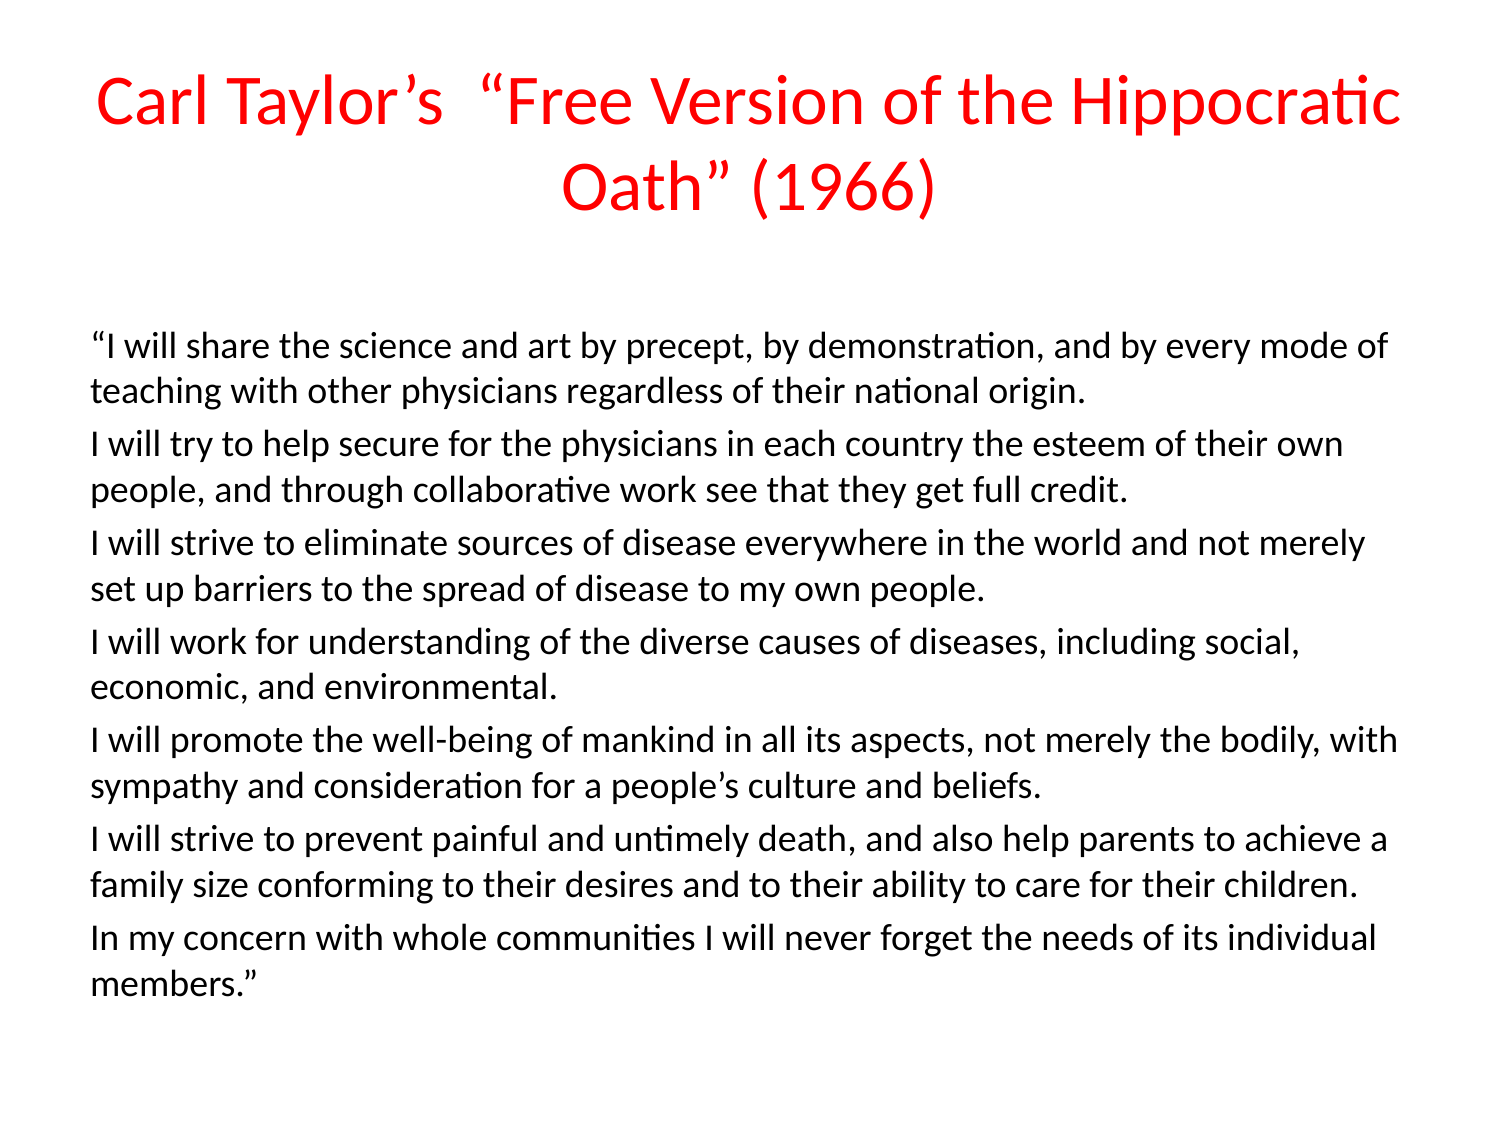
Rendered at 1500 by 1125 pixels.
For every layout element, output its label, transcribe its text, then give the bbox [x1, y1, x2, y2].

list “I will share the science and art by precept, by demonstration, and by every mode of teaching with other physicians regardless of their national origin. I will try to help secure for the physicians in each country the esteem of their own people, and through collaborative work see that they get full credit. I will strive to eliminate sources of disease everywhere in the world and not merely set up barriers to the spread of disease to my own people. I will work for understanding of the diverse causes of diseases, including social, economic, and environmental. I will promote the well-being of mankind in all its aspects, not merely the bodily, with sympathy and consideration for a people’s culture and beliefs. I will strive to prevent painful and untimely death, and also help parents to achieve a family size conforming to their desires and to their ability to care for their children. In my concern with whole communities I will never forget the needs of its individual members.” [75, 312, 1425, 1063]
title Carl Taylor’s “Free Version of the Hippocratic Oath” (1966) [75, 45, 1425, 233]
